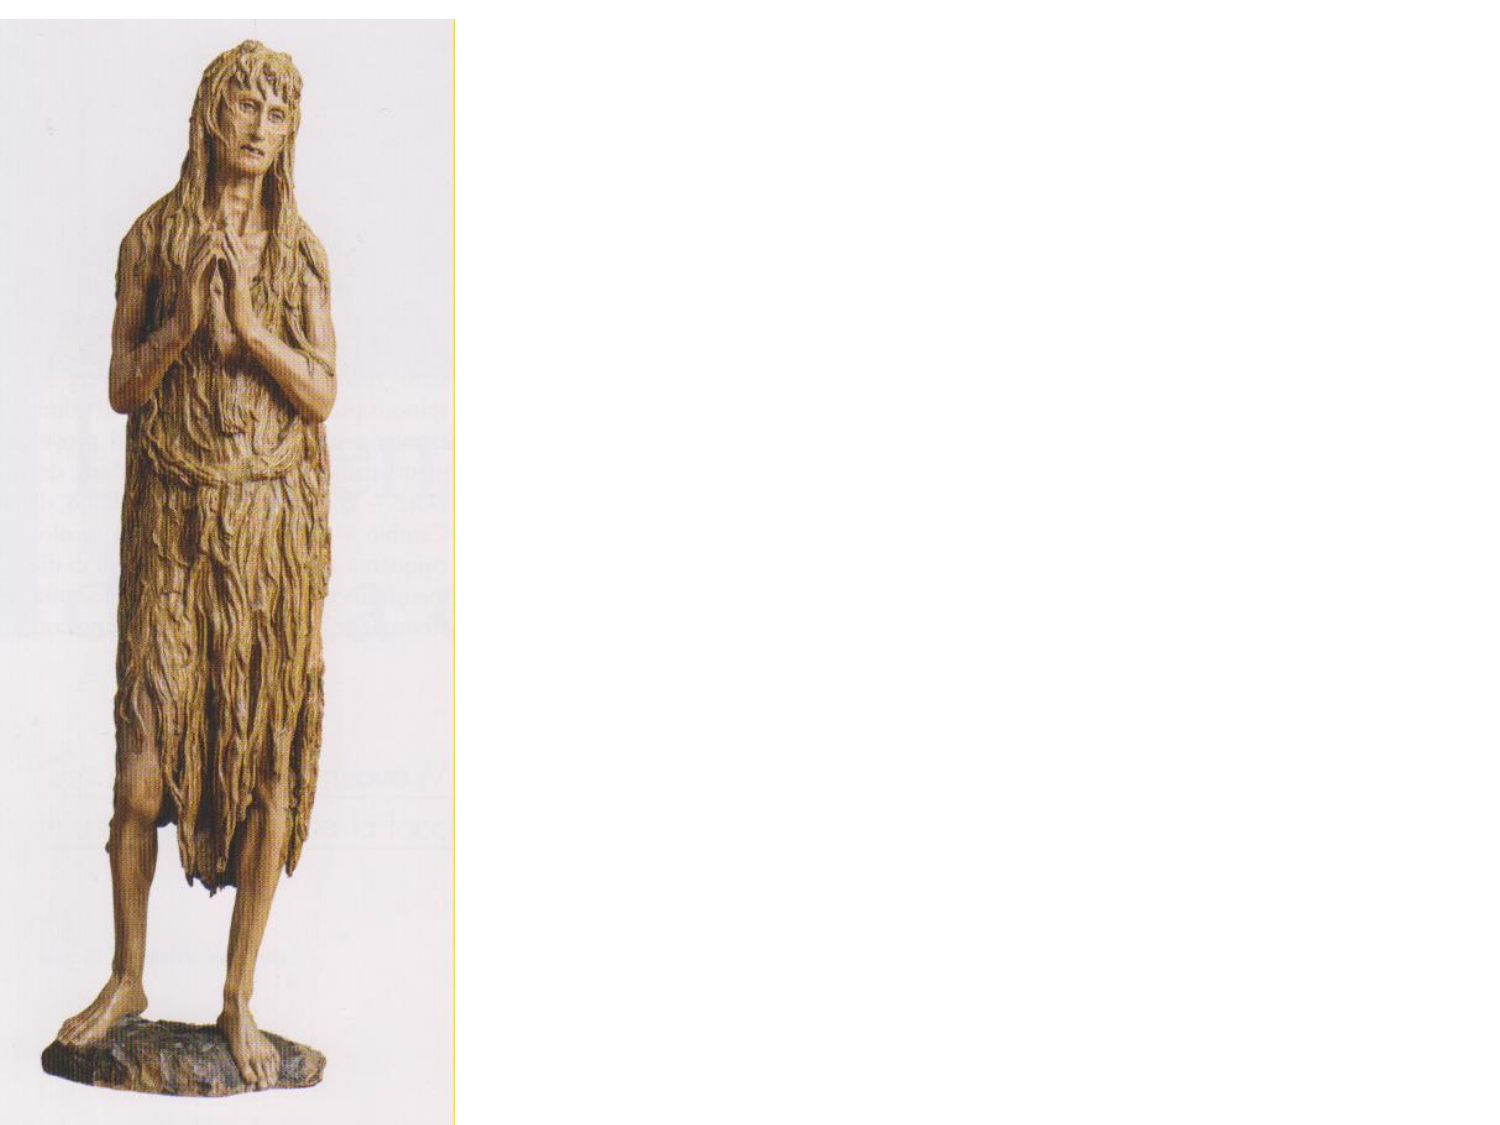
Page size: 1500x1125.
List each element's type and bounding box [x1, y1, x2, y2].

list [0, 18, 455, 1125]
